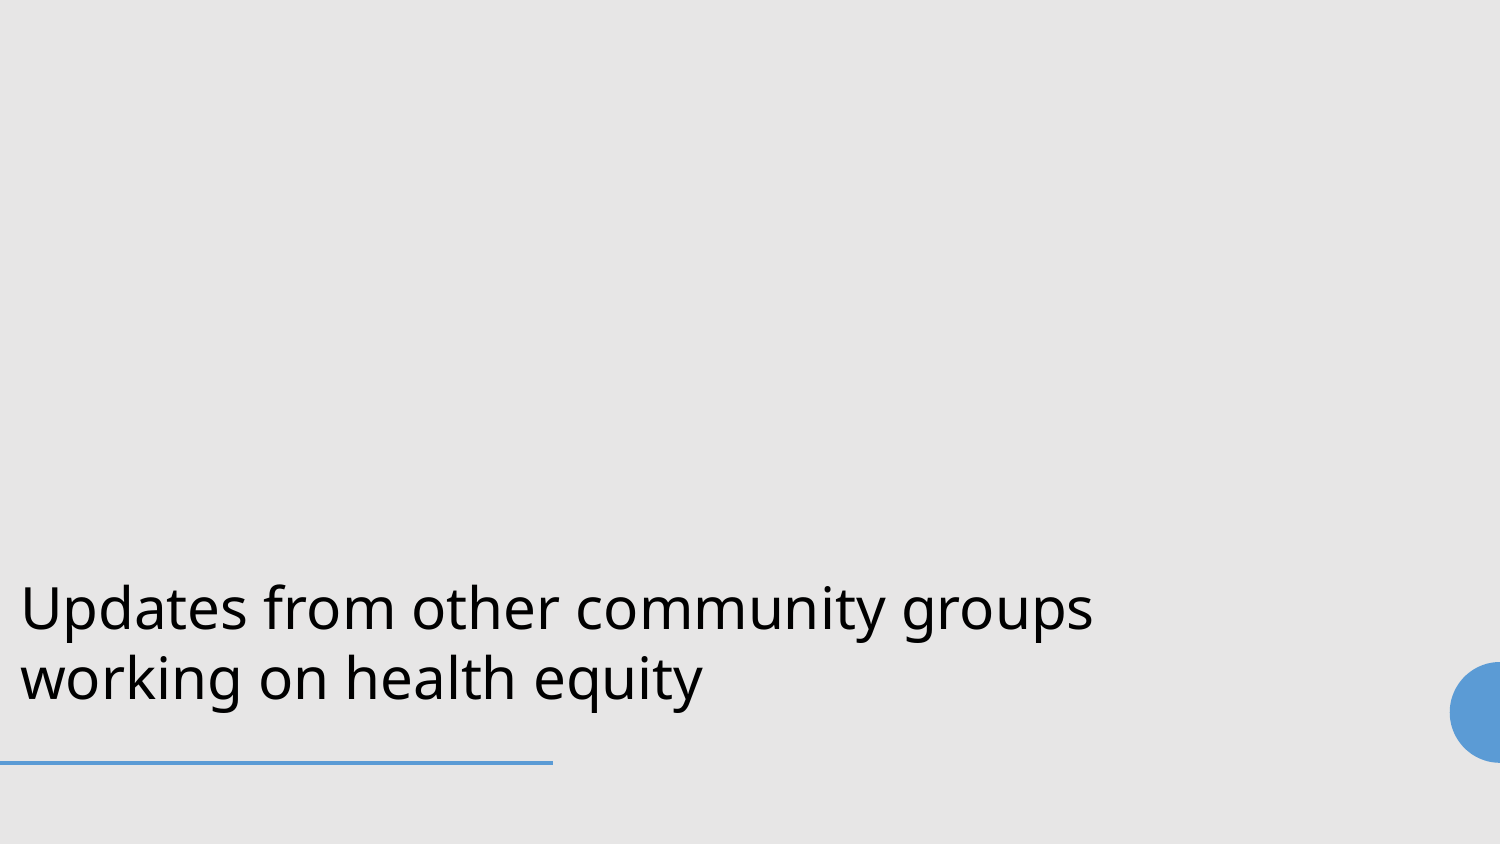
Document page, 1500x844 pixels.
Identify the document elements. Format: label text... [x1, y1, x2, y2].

text_box Updates from other community groups working on health equity [5, 563, 1352, 719]
